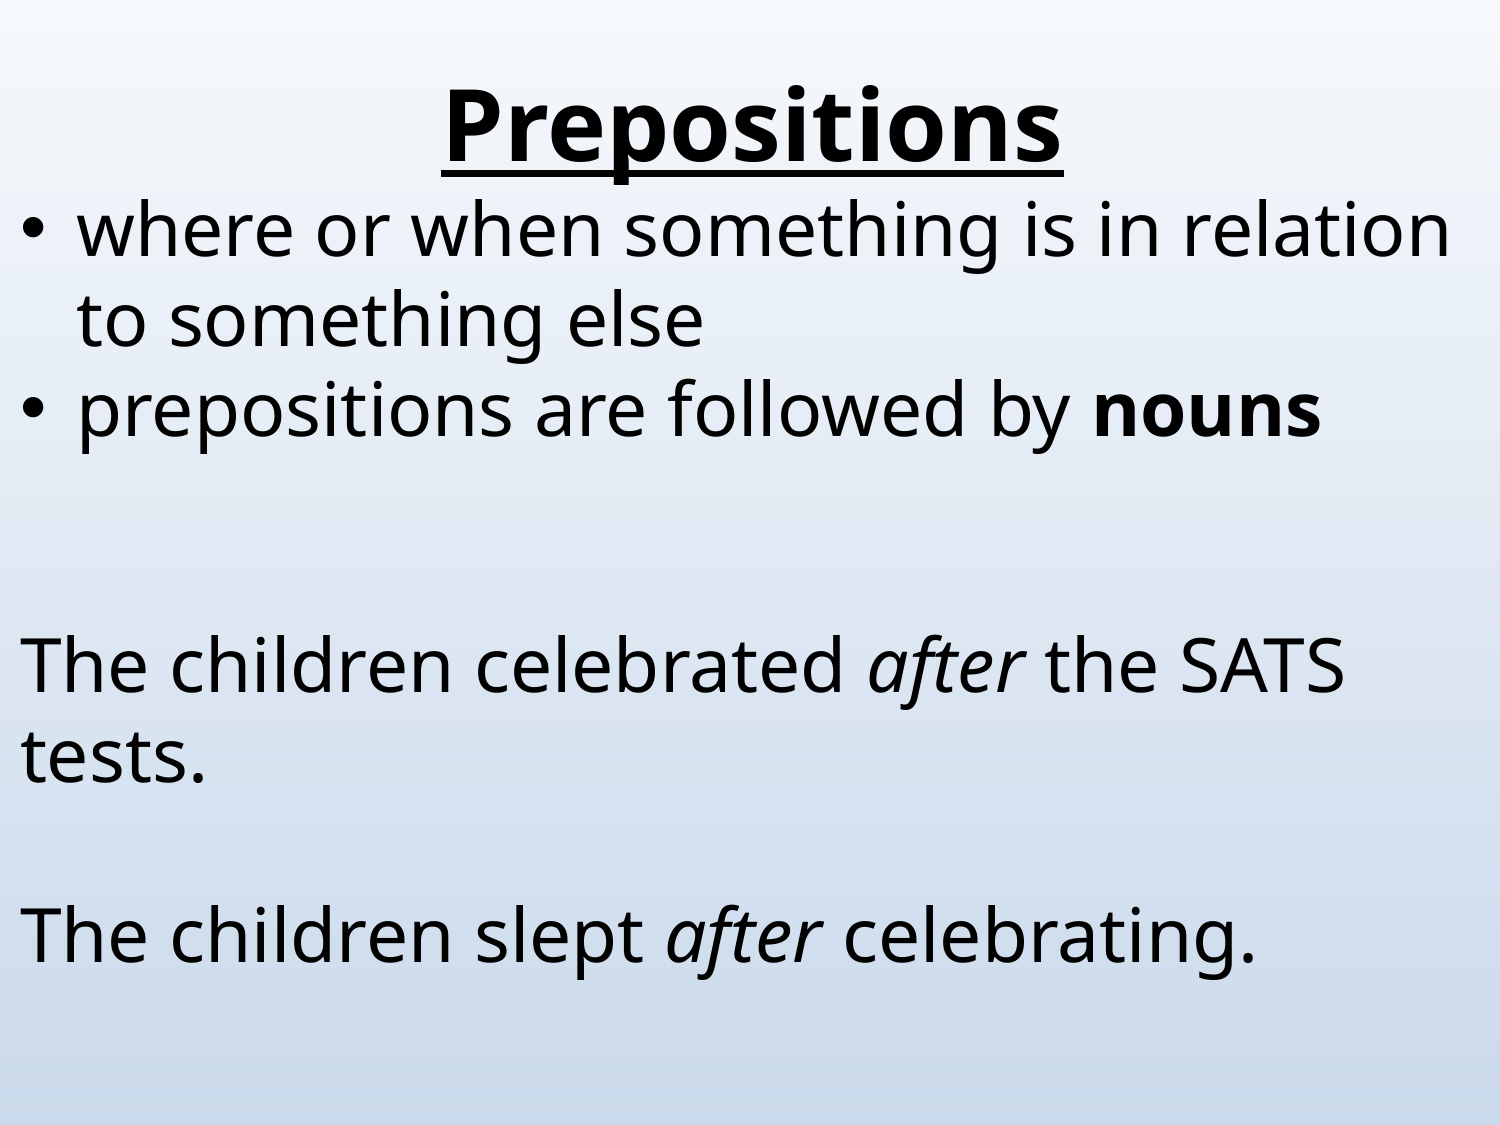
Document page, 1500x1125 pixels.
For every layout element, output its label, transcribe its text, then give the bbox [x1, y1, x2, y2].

text_box The children celebrated after the SATS tests. The children slept after celebrating. [5, 609, 1447, 985]
text_box Prepositions where or when something is in relation to something else prepositions are followed by nouns [5, 54, 1500, 460]
